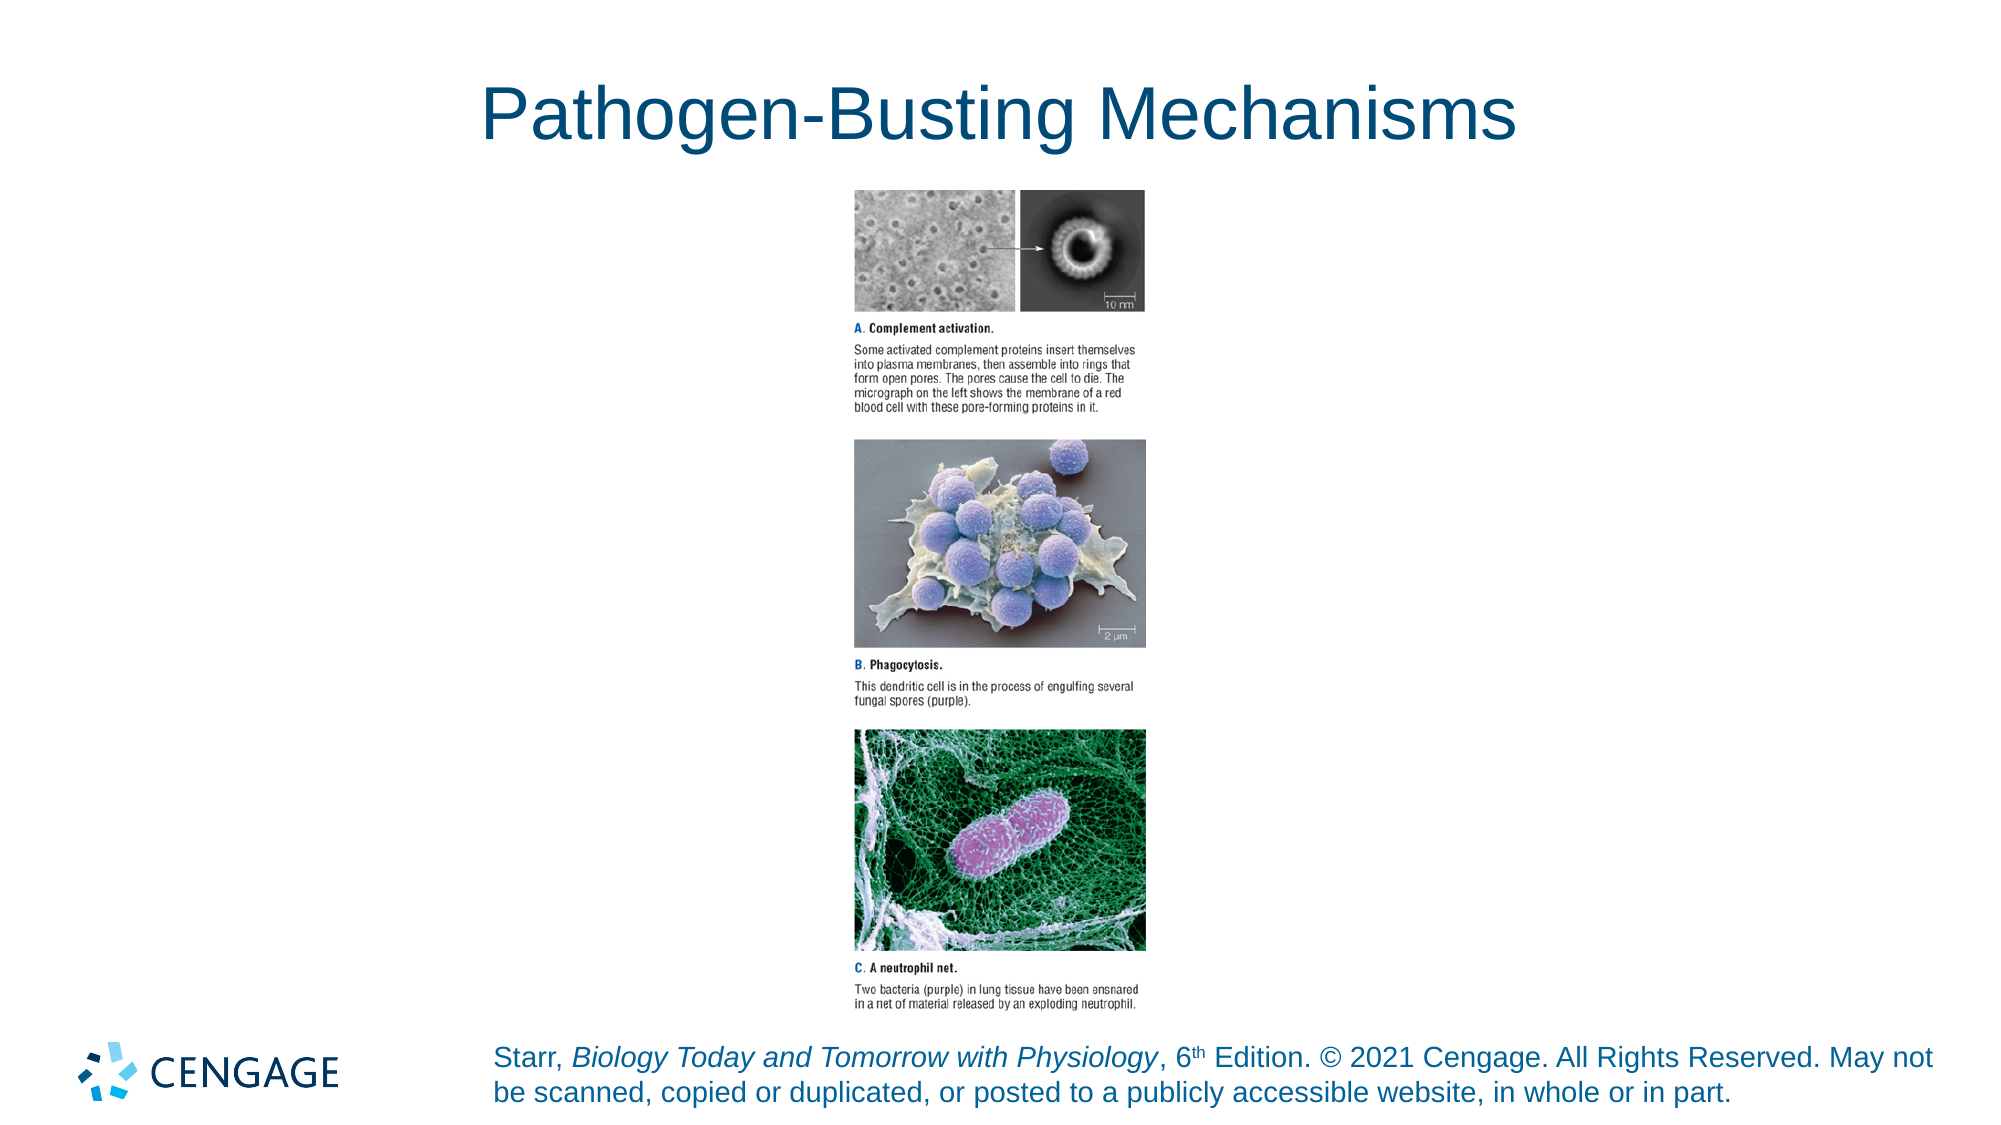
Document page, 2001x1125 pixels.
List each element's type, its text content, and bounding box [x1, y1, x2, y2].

picture [854, 190, 1146, 1011]
title Pathogen-Busting Mechanisms [137, 59, 1863, 171]
picture [78, 1042, 338, 1101]
